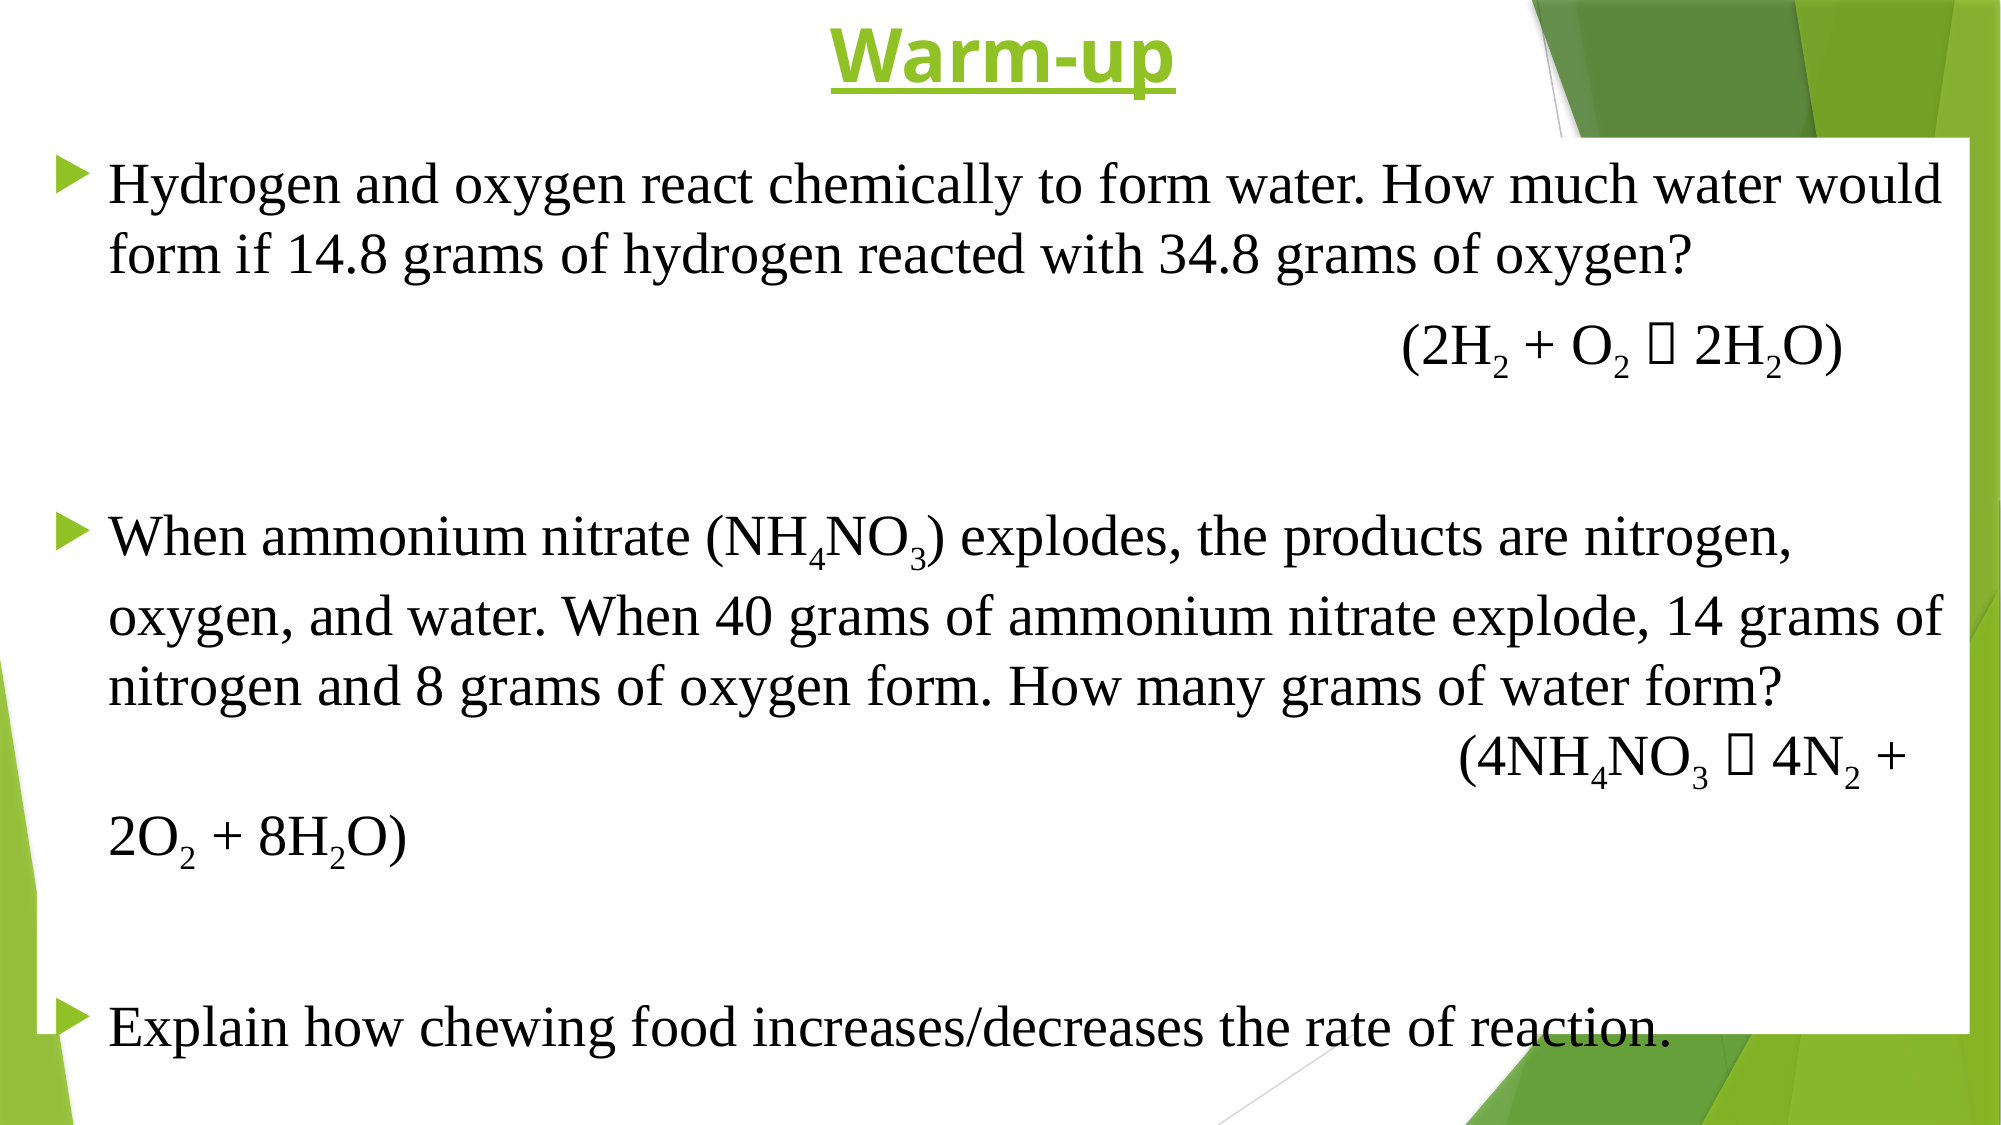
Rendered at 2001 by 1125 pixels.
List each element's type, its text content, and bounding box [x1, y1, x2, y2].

title Warm-up [298, 0, 1709, 137]
list Hydrogen and oxygen react chemically to form water. How much water would form if 14.8 grams of hydrogen reacted with 34.8 grams of oxygen? (2H2 + O2  2H2O) When ammonium nitrate (NH4NO3) explodes, the products are nitrogen, oxygen, and water. When 40 grams of ammonium nitrate explode, 14 grams of nitrogen and 8 grams of oxygen form. How many grams of water form? (4NH4NO3  4N2 + 2O2 + 8H2O) Explain how chewing food increases/decreases the rate of reaction. [36, 137, 1970, 1035]
